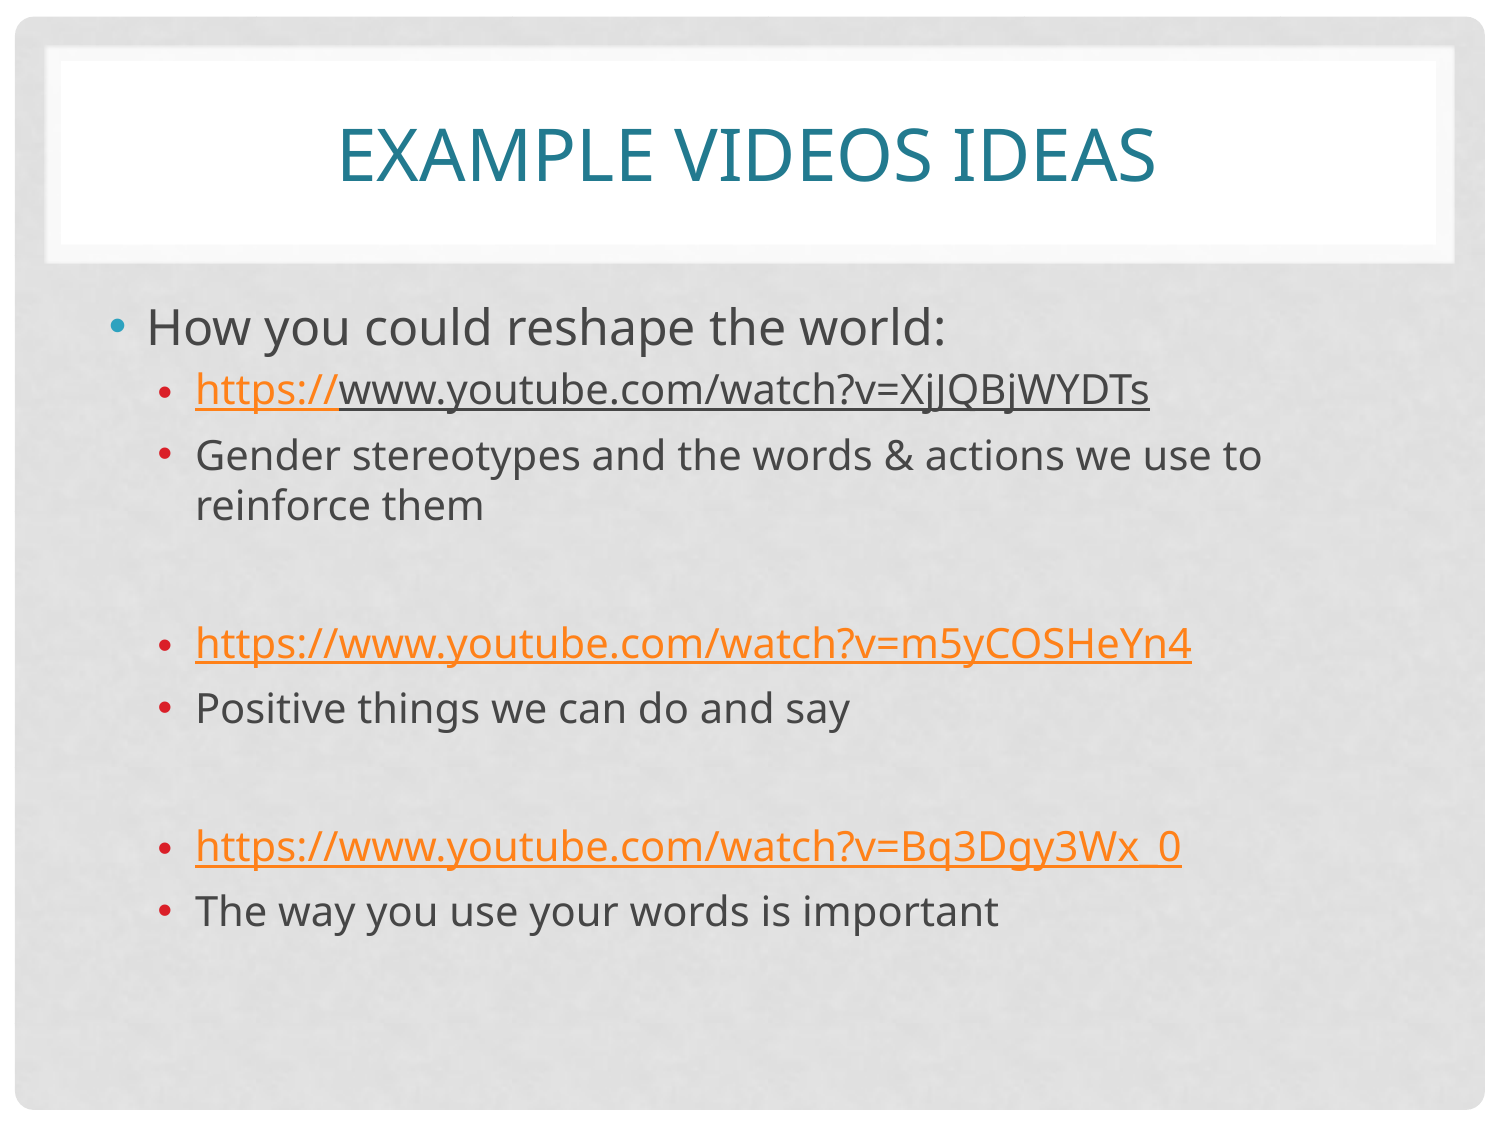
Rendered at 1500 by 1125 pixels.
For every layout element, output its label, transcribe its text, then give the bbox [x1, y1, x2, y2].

title Example Videos Ideas [69, 66, 1425, 238]
list How you could reshape the world: https://www.youtube.com/watch?v=XjJQBjWYDTs Gender stereotypes and the words & actions we use to reinforce them https://www.youtube.com/watch?v=m5yCOSHeYn4 Positive things we can do and say https://www.youtube.com/watch?v=Bq3Dgy3Wx_0 The way you use your words is important [75, 287, 1425, 1005]
